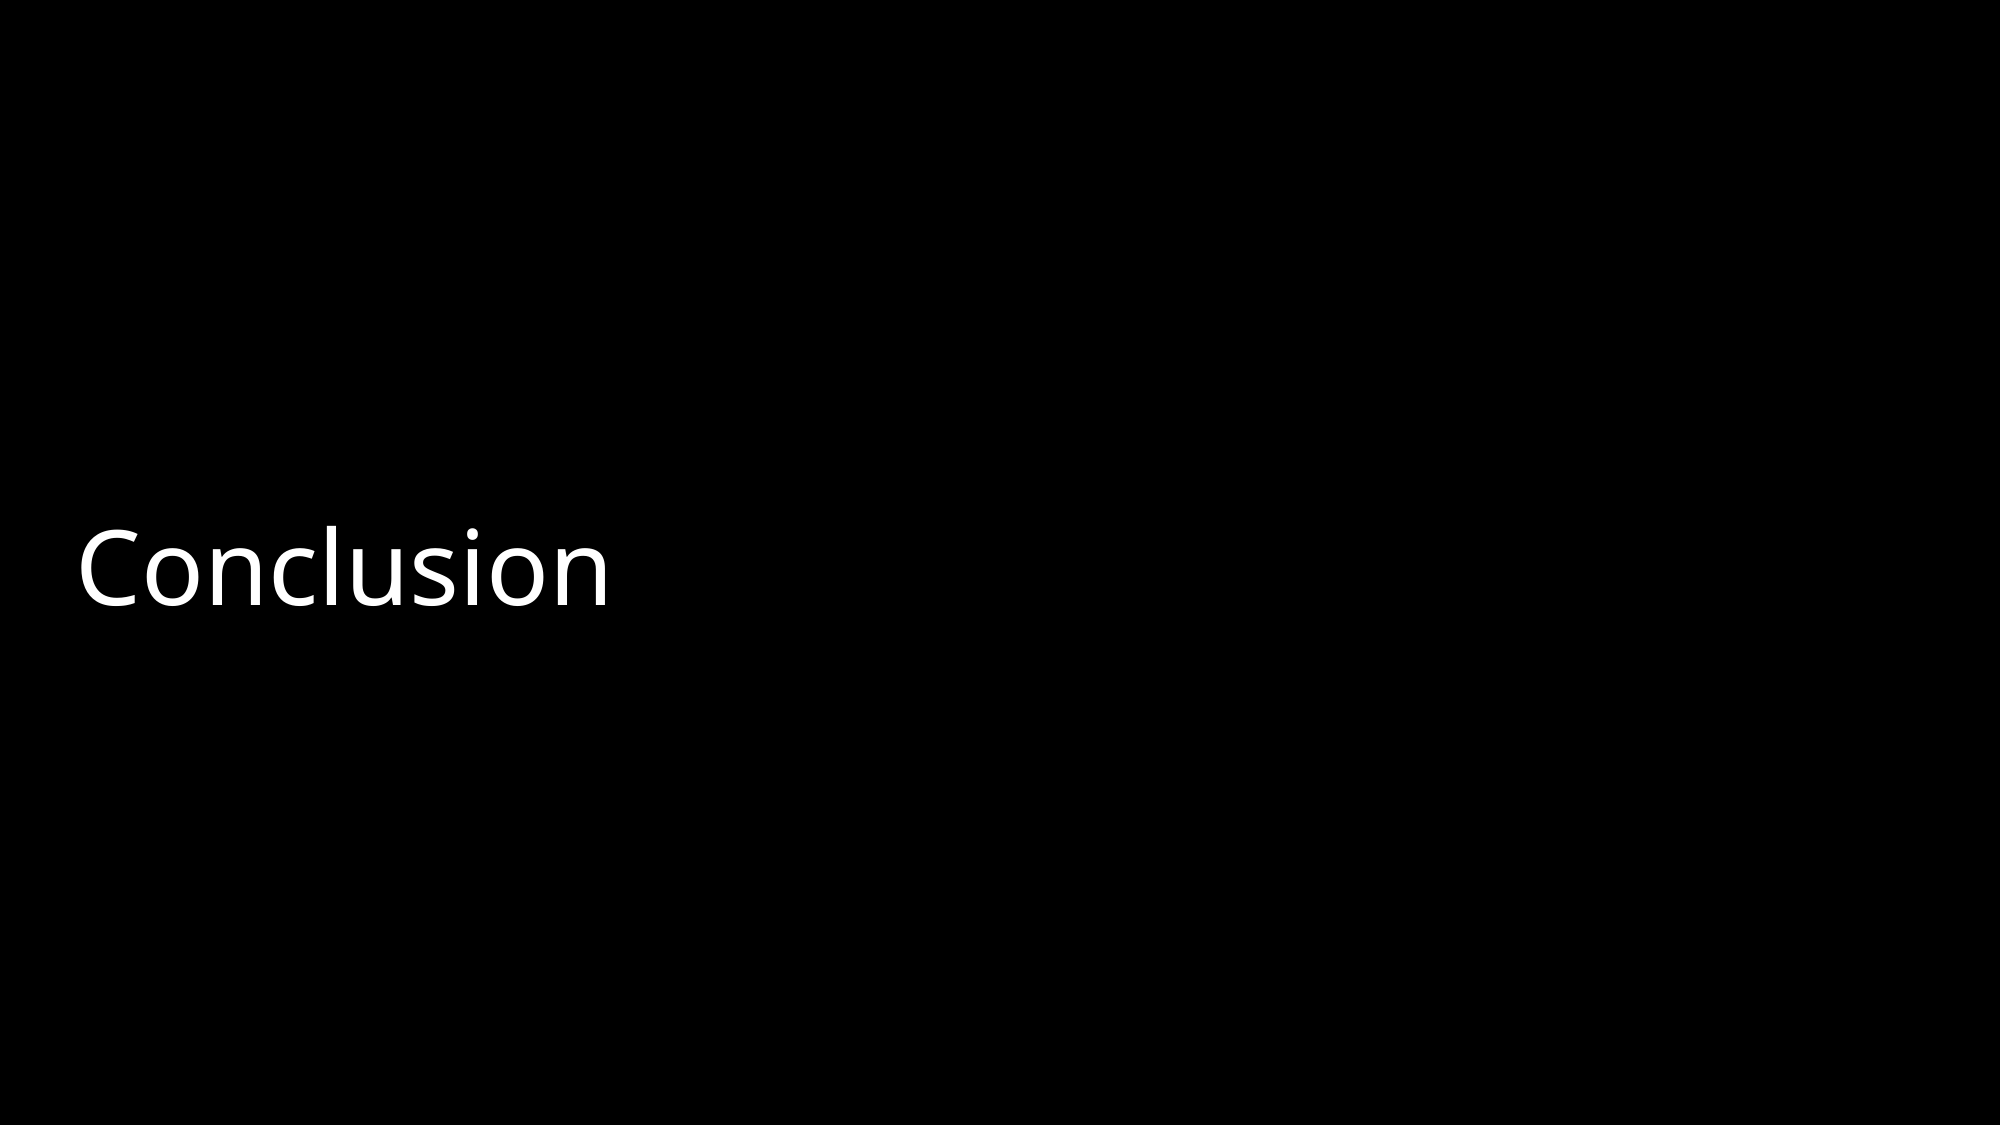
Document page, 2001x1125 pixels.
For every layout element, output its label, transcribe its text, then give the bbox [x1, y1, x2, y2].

title Conclusion [75, 497, 1925, 628]
